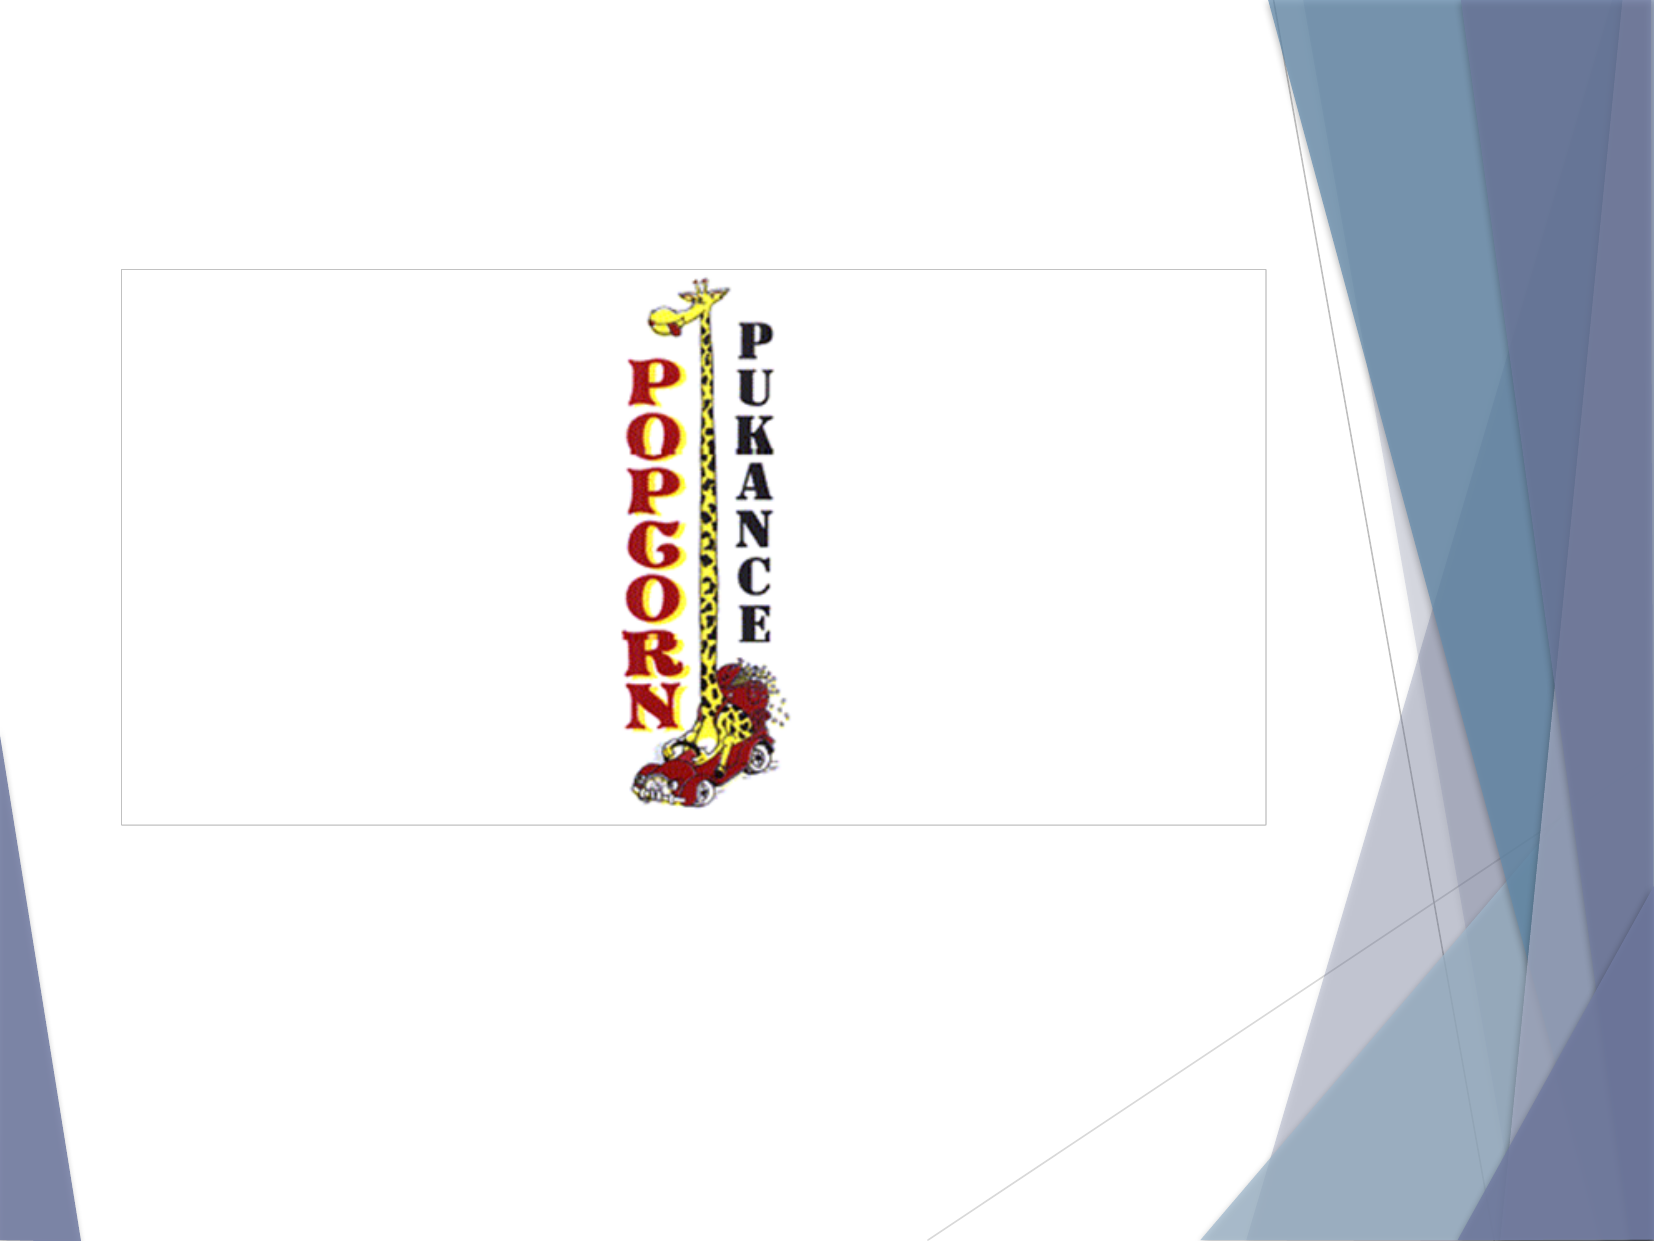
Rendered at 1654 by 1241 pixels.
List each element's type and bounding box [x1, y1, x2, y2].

picture [117, 265, 1653, 1023]
list [94, 159, 1583, 1093]
